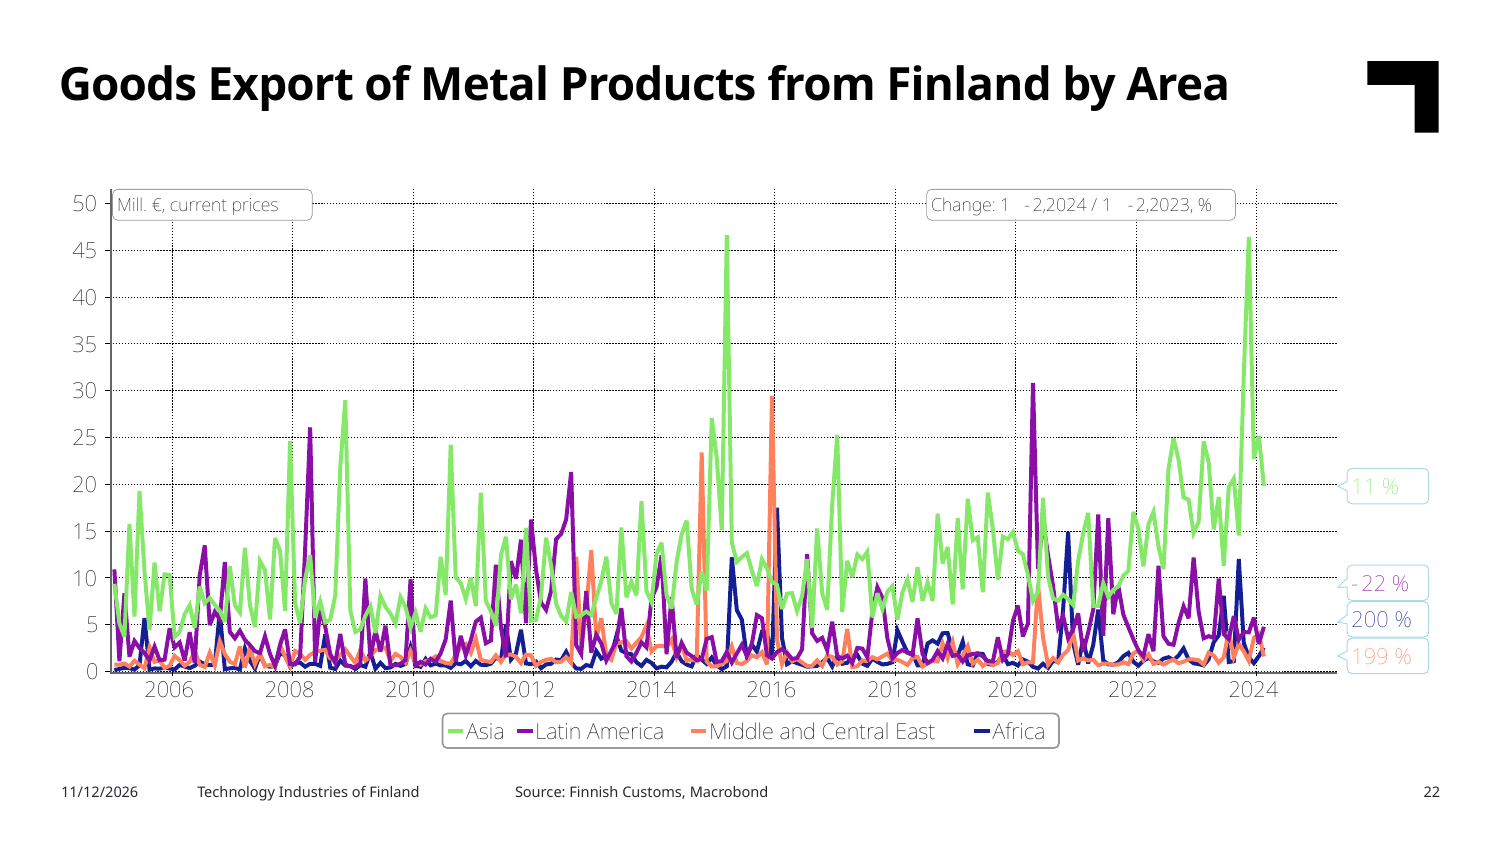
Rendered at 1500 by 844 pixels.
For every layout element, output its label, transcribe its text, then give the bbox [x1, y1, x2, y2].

list Goods Export of Metal Products from Finland by Area [41, 46, 1353, 153]
slide_number 22 [1313, 775, 1456, 803]
footer Technology Industries of Finland [182, 775, 474, 803]
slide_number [46, 775, 182, 803]
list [63, 180, 1438, 763]
list Source: Finnish Customs, Macrobond [500, 775, 988, 803]
